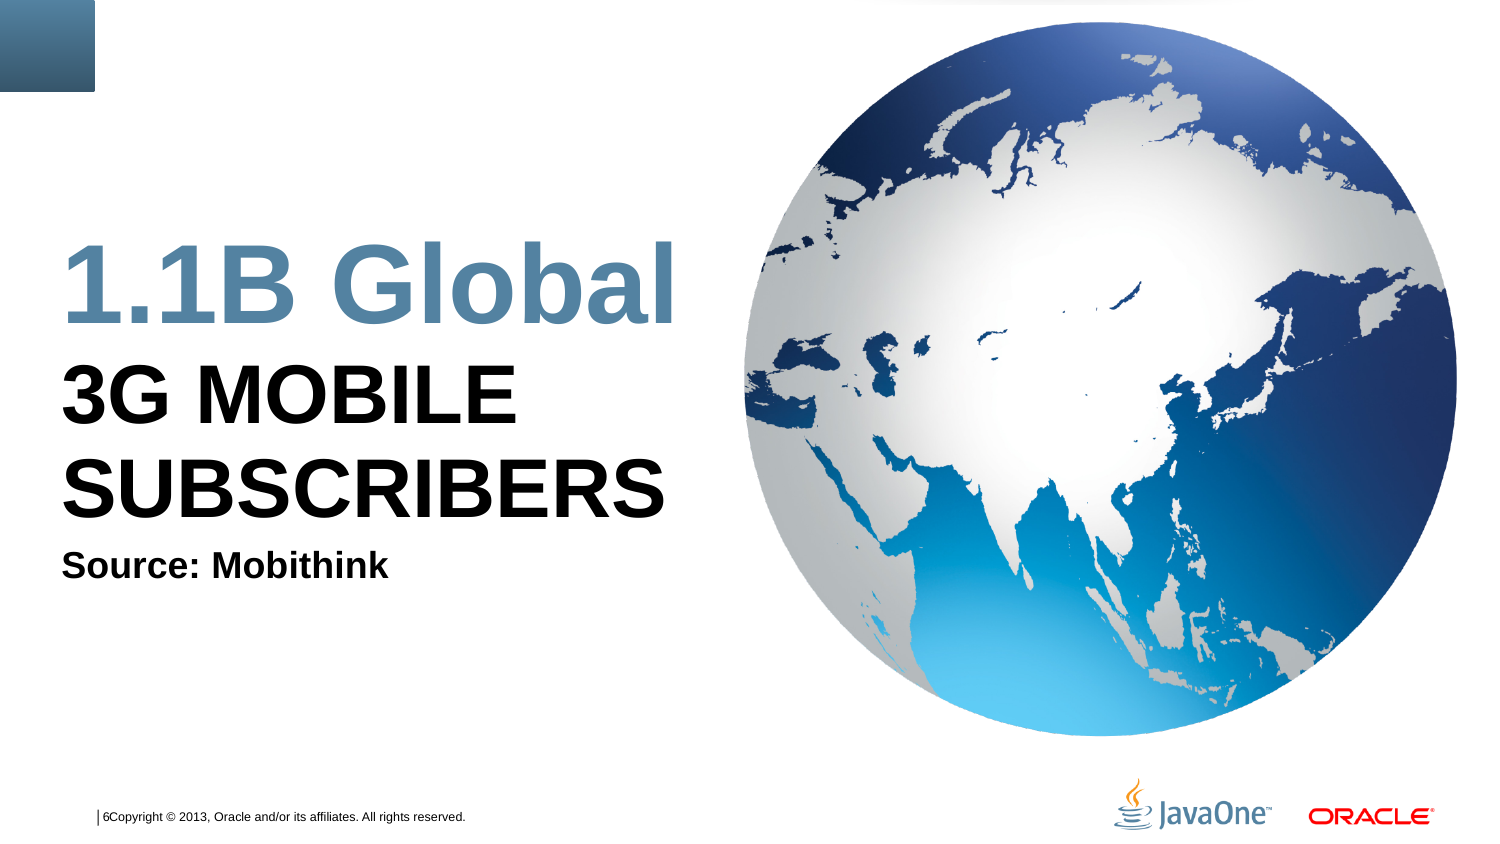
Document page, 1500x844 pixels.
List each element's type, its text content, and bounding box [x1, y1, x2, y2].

picture [638, 0, 1500, 757]
picture [1293, 792, 1445, 840]
picture [1097, 761, 1288, 844]
text_box 1.1B Global 3G MOBILE SUBSCRIBERS Source: Mobithink [46, 245, 633, 594]
